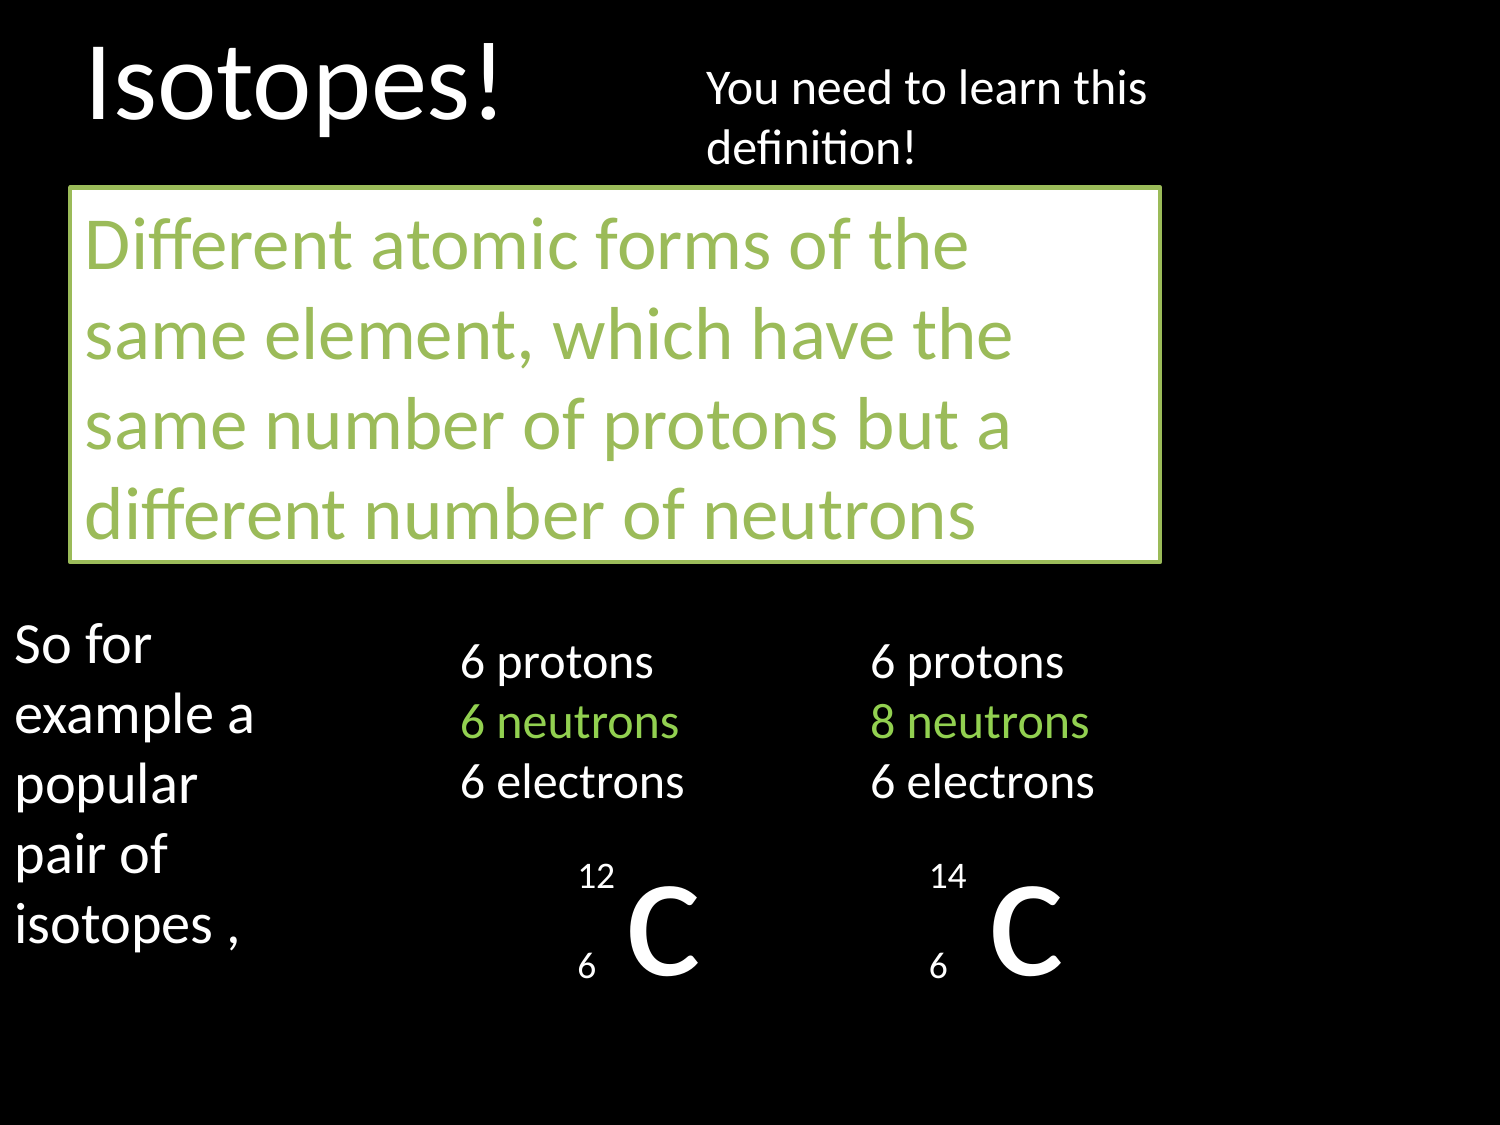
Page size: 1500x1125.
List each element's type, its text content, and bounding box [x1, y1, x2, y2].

text_box Different atomic forms of the same element, which have the same number of protons but a different number of neutrons [68, 185, 1162, 564]
text_box c [972, 816, 1078, 1020]
text_box Isotopes! [70, 0, 539, 150]
text_box You need to learn this definition! [691, 46, 1254, 182]
text_box So for example a popular pair of isotopes , [0, 597, 305, 963]
text_box 14 6 [914, 843, 997, 994]
text_box 6 protons 6 neutrons 6 electrons [445, 621, 762, 816]
text_box c [609, 816, 715, 1020]
text_box 12 6 [562, 843, 633, 994]
text_box 6 protons 8 neutrons 6 electrons [855, 621, 1207, 816]
